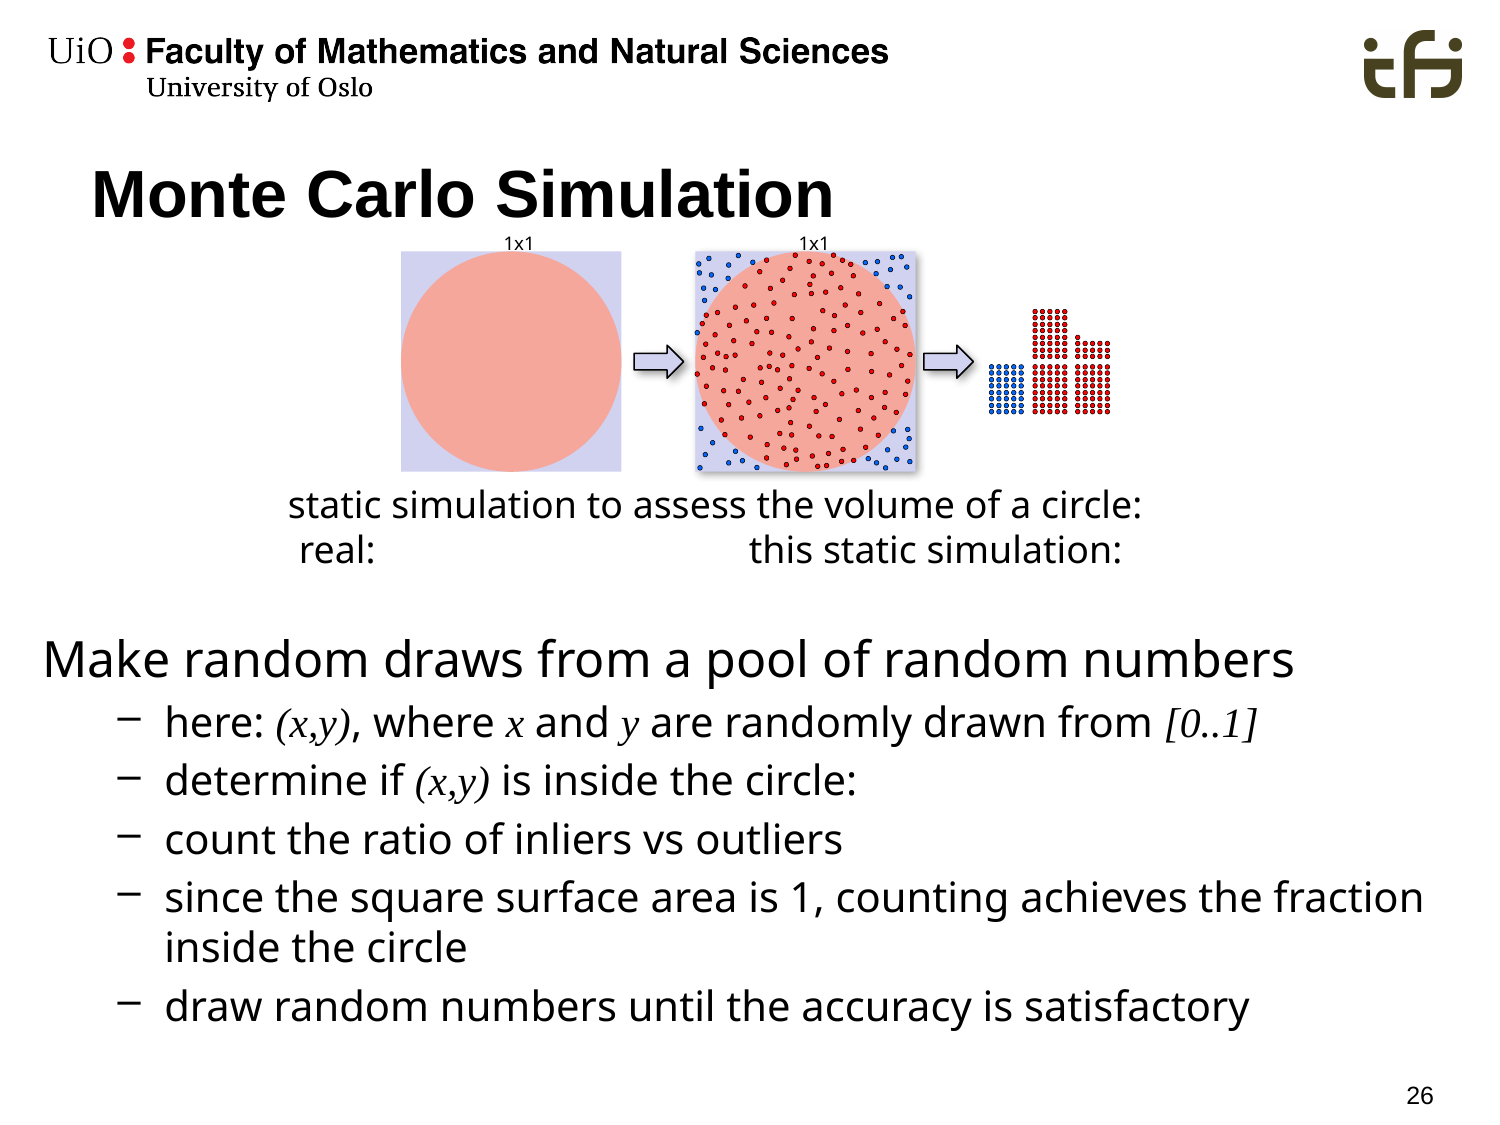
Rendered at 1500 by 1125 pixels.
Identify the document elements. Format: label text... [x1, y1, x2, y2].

picture [48, 37, 888, 102]
title Monte Carlo Simulation [76, 136, 1426, 244]
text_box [400, 223, 1110, 472]
picture [1364, 30, 1462, 98]
